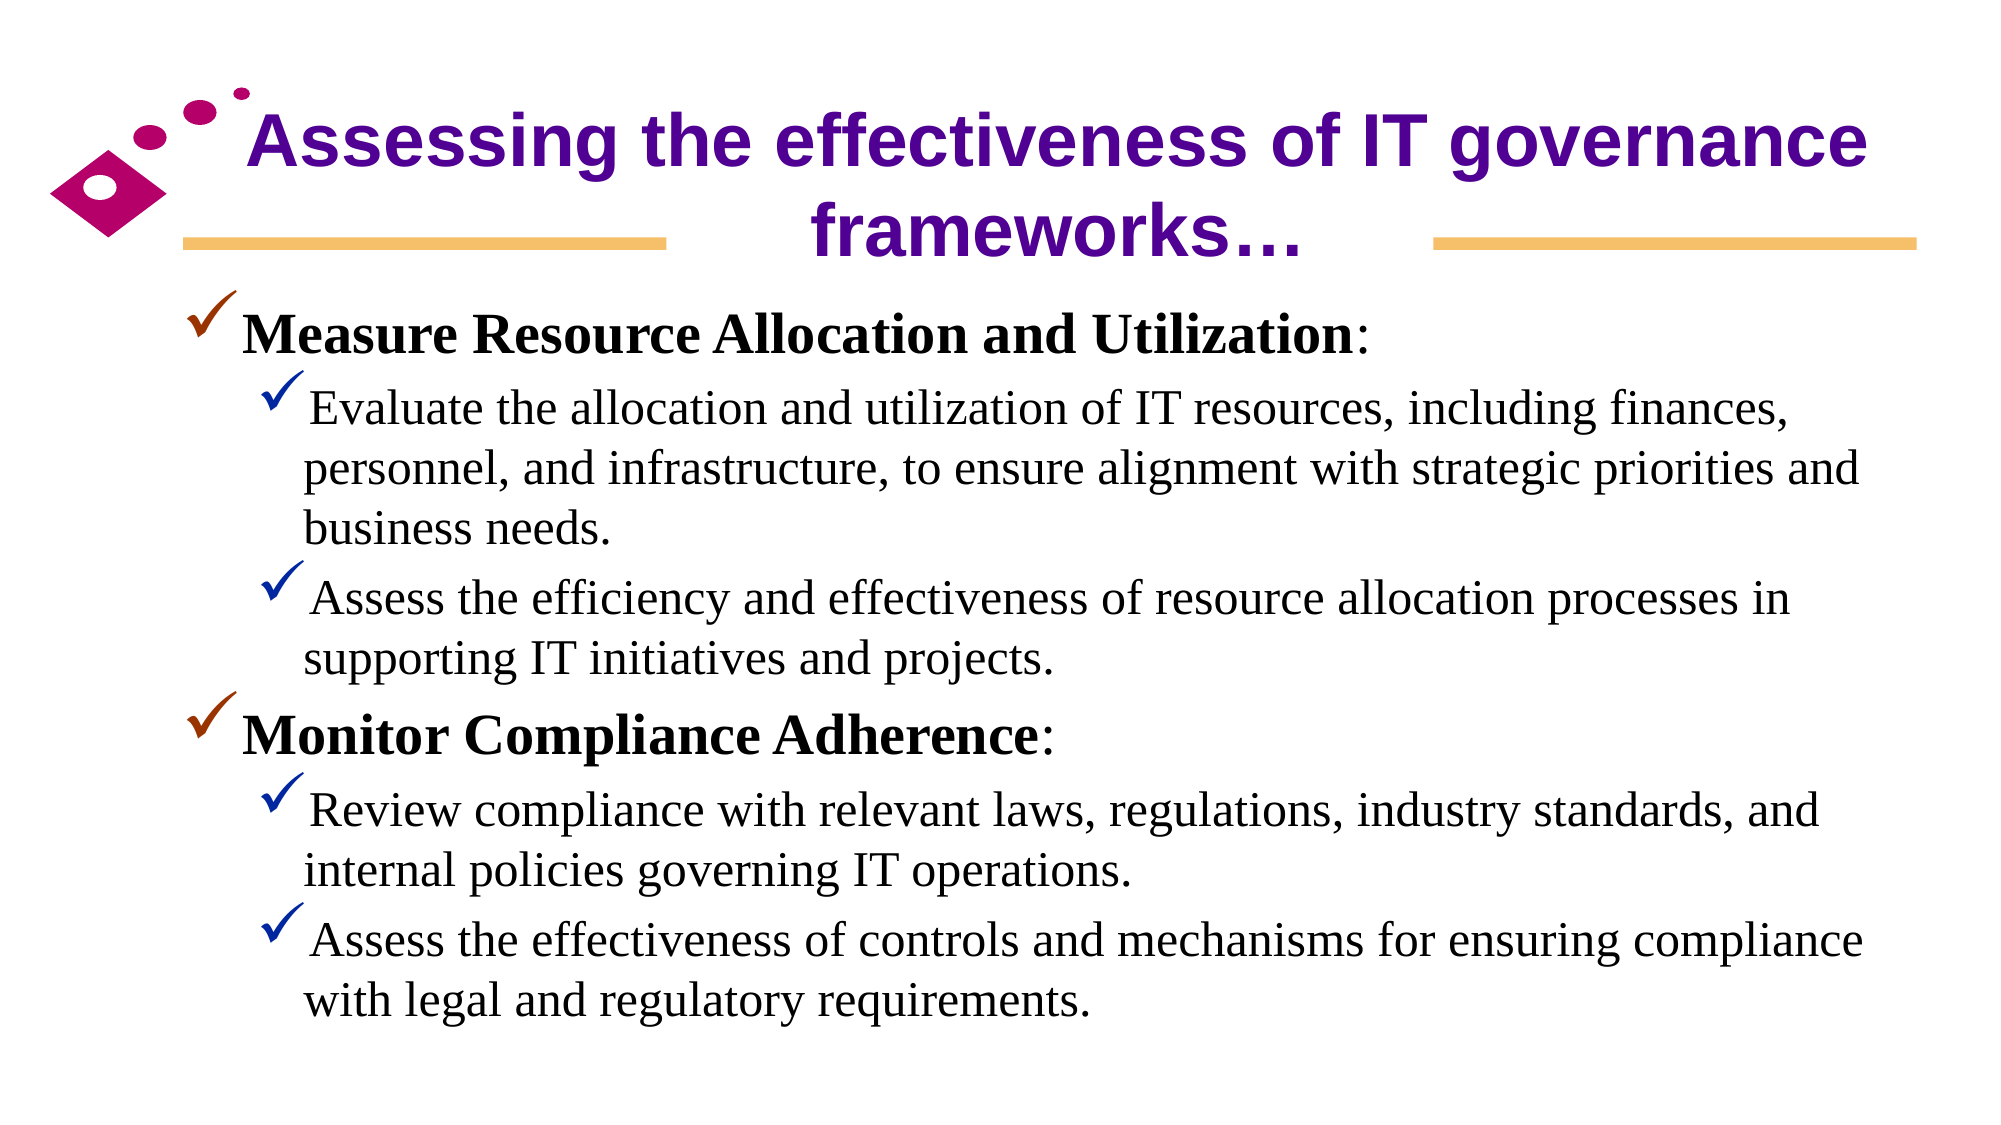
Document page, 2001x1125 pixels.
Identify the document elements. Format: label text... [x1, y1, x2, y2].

list Measure Resource Allocation and Utilization: Evaluate the allocation and utilization of IT resources, including finances, personnel, and infrastructure, to ensure alignment with strategic priorities and business needs. Assess the efficiency and effectiveness of resource allocation processes in supporting IT initiatives and projects. Monitor Compliance Adherence: Review compliance with relevant laws, regulations, industry standards, and internal policies governing IT operations. Assess the effectiveness of controls and mechanisms for ensuring compliance with legal and regulatory requirements. [166, 287, 1951, 1046]
title Assessing the effectiveness of IT governance frameworks… [166, 99, 1951, 263]
